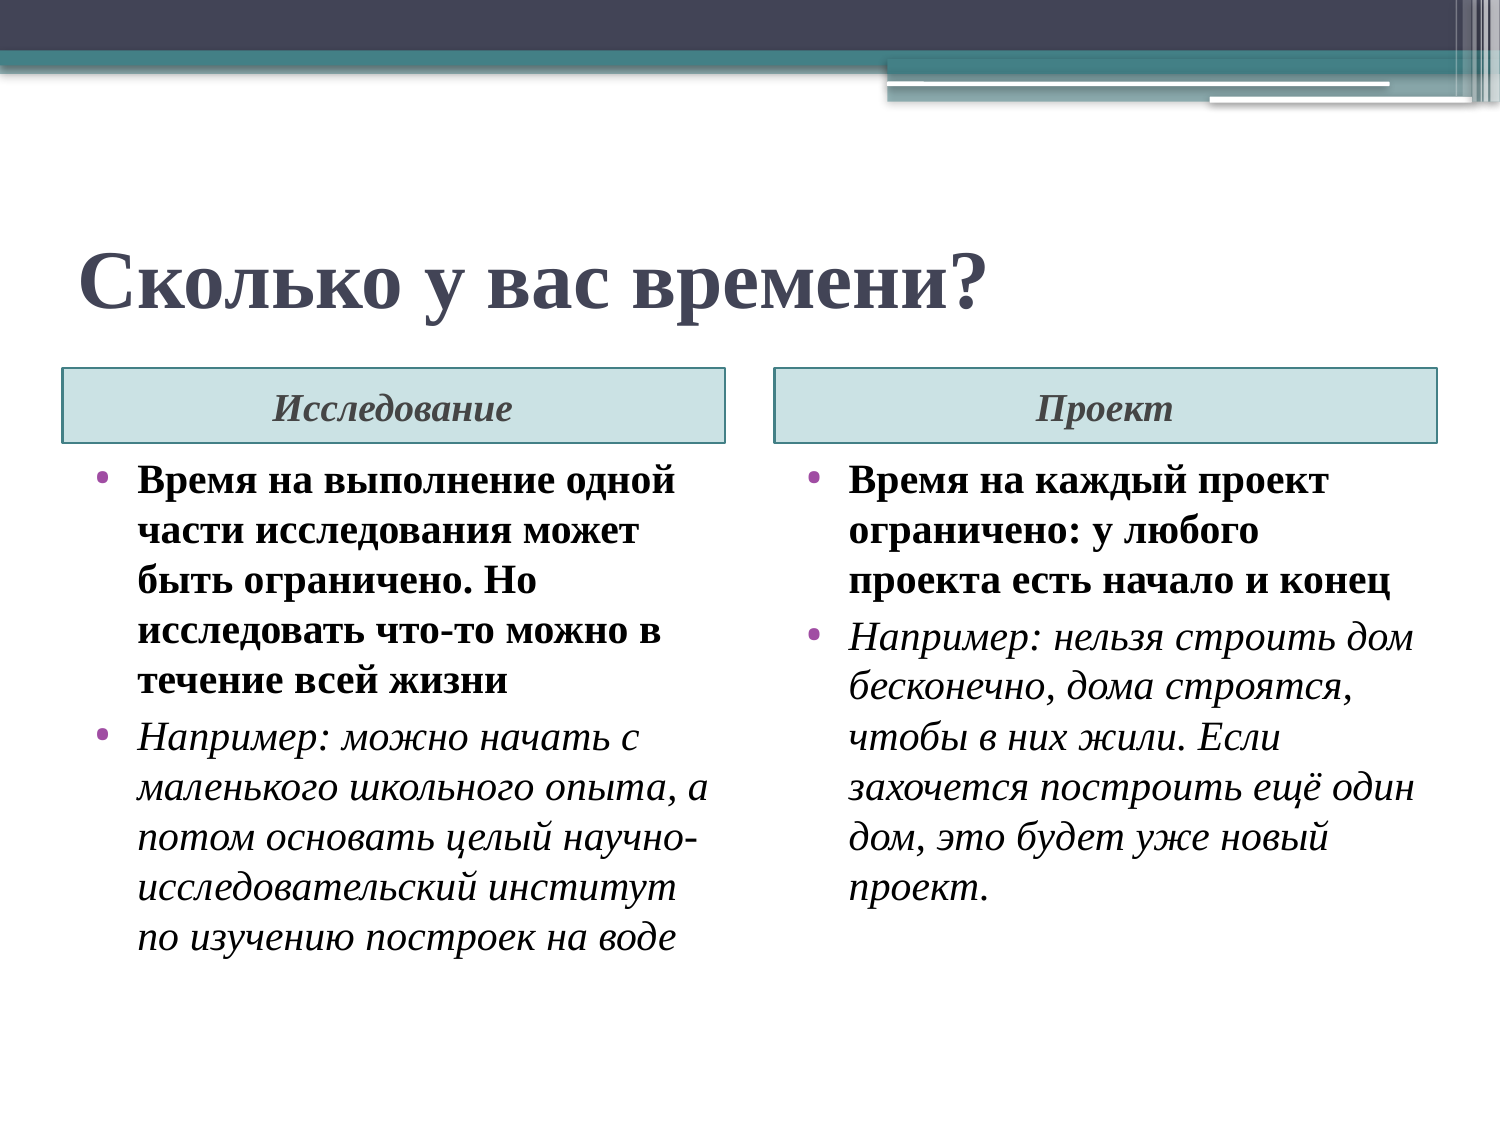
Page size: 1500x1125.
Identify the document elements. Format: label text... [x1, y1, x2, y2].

list Время на каждый проект ограничено: у любого проекта есть начало и конец Например: нельзя строить дом бесконечно, дома строятся, чтобы в них жили. Если захочется построить ещё один дом, это будет уже новый проект. [773, 444, 1437, 1082]
list Время на выполнение одной части исследования может быть ограничено. Но исследовать что-то можно в течение всей жизни Например: можно начать с маленького школьного опыта, а потом основать целый научно-исследовательский институт по изучению построек на воде [62, 444, 726, 1082]
list Проект [773, 367, 1438, 444]
title Сколько у вас времени? [62, 187, 1438, 363]
list Исследование [61, 367, 726, 444]
